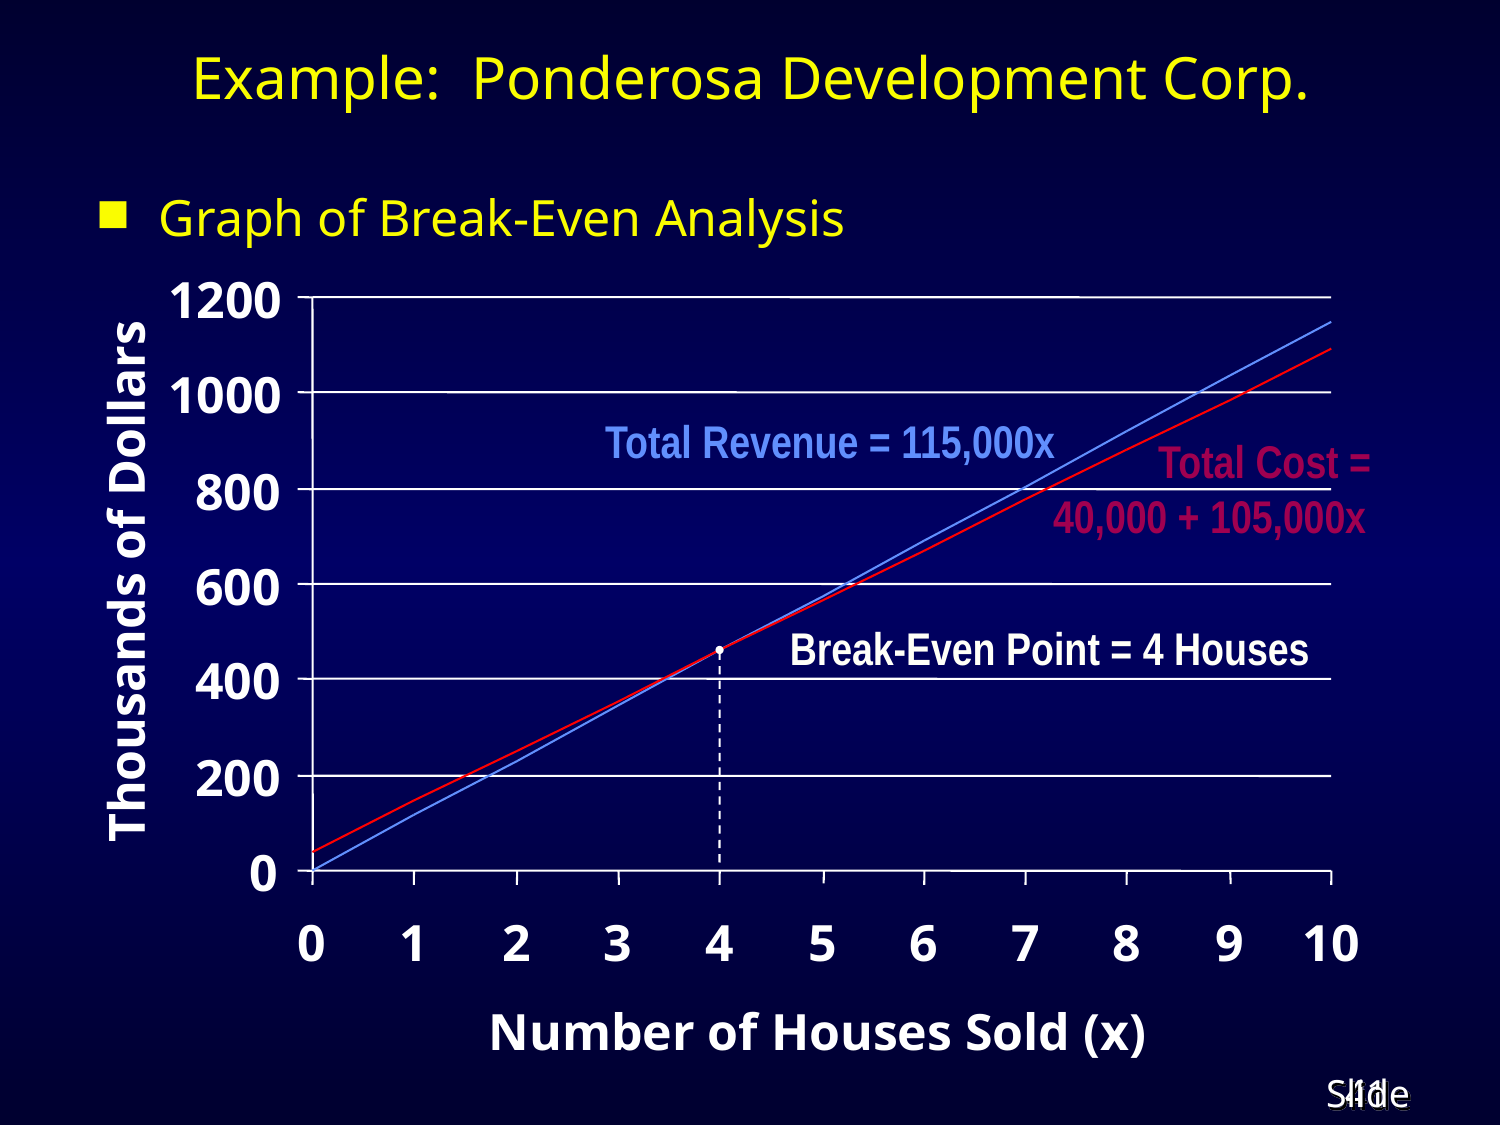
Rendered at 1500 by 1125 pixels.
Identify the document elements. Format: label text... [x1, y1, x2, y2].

text_box 9 [1215, 911, 1245, 972]
text_box Number of Houses Sold (x) [488, 1000, 1147, 1061]
text_box Break-Even Point = 4 Houses [775, 612, 1325, 683]
text_box 800 [195, 460, 281, 521]
text_box Thousands of Dollars [95, 320, 156, 843]
text_box 1 [399, 911, 428, 972]
text_box [715, 645, 724, 655]
text_box 0 [249, 841, 278, 902]
text_box 1200 [168, 268, 283, 329]
text_box 600 [195, 554, 281, 615]
title Example: Ponderosa Development Corp. [87, 9, 1414, 143]
text_box 10 [1302, 911, 1360, 972]
text_box 6 [909, 911, 939, 972]
text_box 400 [195, 649, 281, 710]
text_box 8 [1112, 911, 1141, 972]
text_box 1000 [168, 363, 283, 424]
text_box Total Revenue = 115,000x [590, 404, 1071, 475]
text_box 0 [297, 911, 327, 972]
text_box 4 [705, 911, 734, 972]
list Graph of Break-Even Analysis [87, 178, 1417, 1000]
text_box 200 [195, 746, 281, 807]
text_box Total Cost = 40,000 + 105,000x [1038, 424, 1397, 550]
text_box 2 [502, 911, 532, 972]
text_box 7 [1010, 911, 1040, 972]
text_box 3 [603, 911, 633, 972]
text_box 5 [808, 911, 837, 972]
